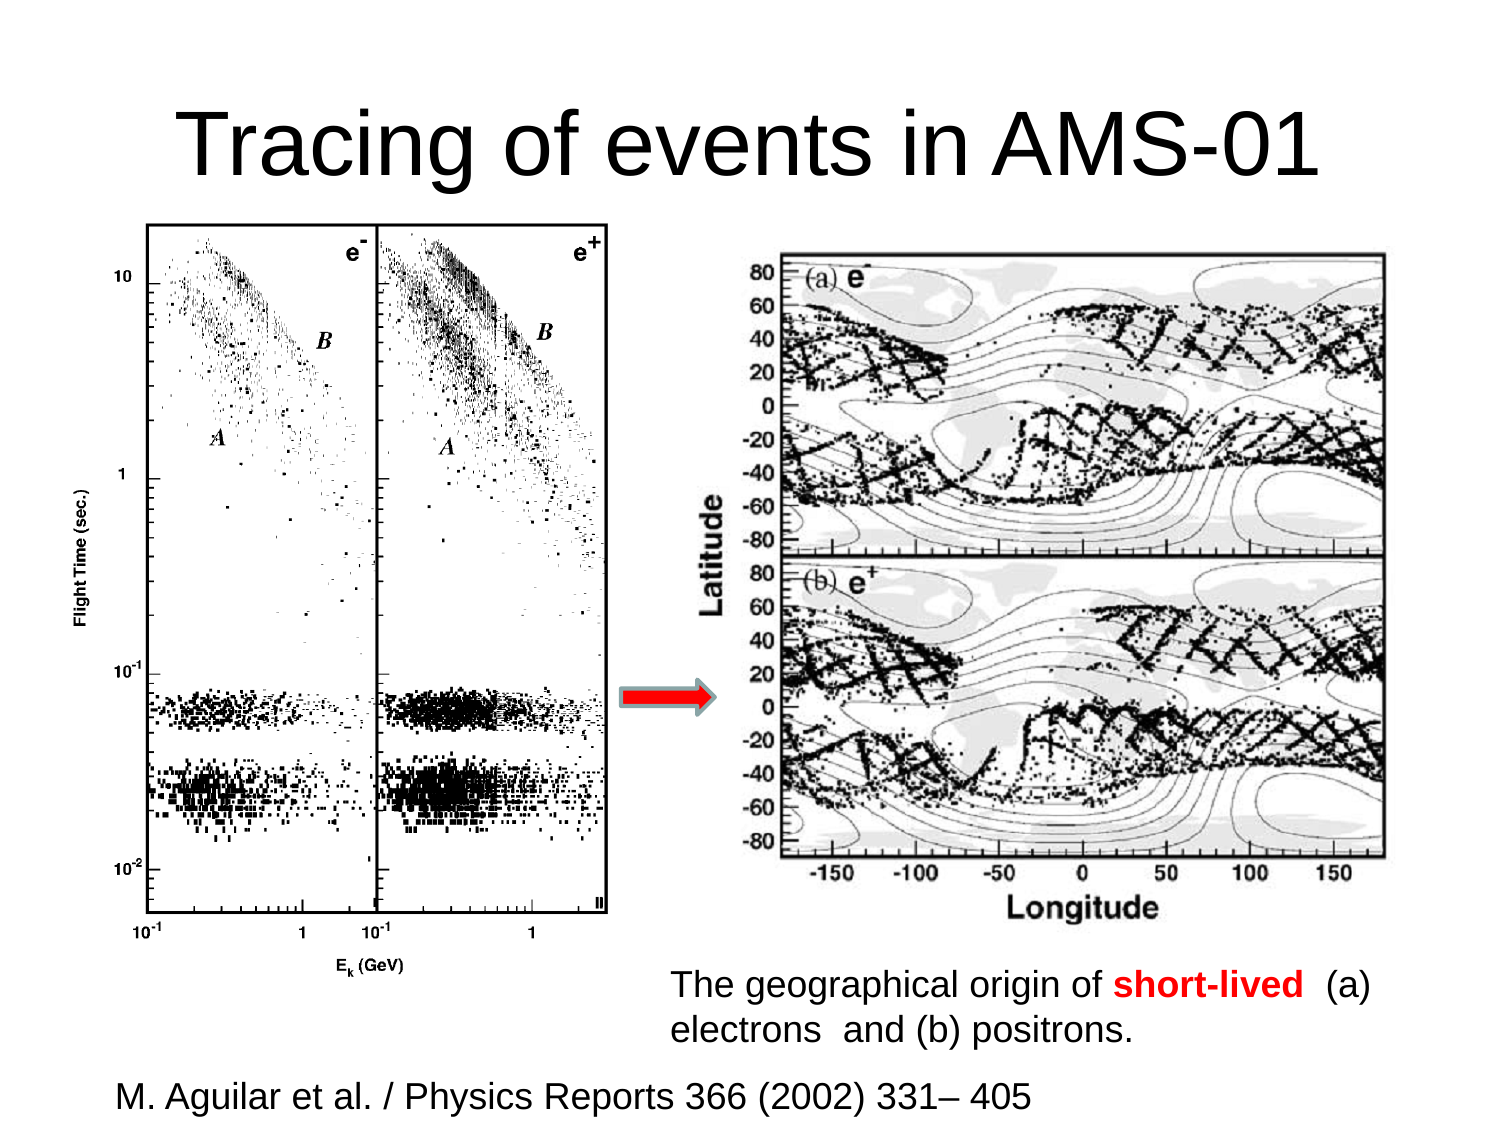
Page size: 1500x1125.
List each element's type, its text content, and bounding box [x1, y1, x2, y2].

text_box The geographical origin of short-lived (a) electrons and (b) positrons. [655, 952, 1500, 1057]
title Tracing of events in AMS-01 [74, 44, 1426, 206]
picture [52, 196, 1459, 992]
text_box M. Aguilar et al. / Physics Reports 366 (2002) 331– 405 [100, 1064, 1176, 1125]
